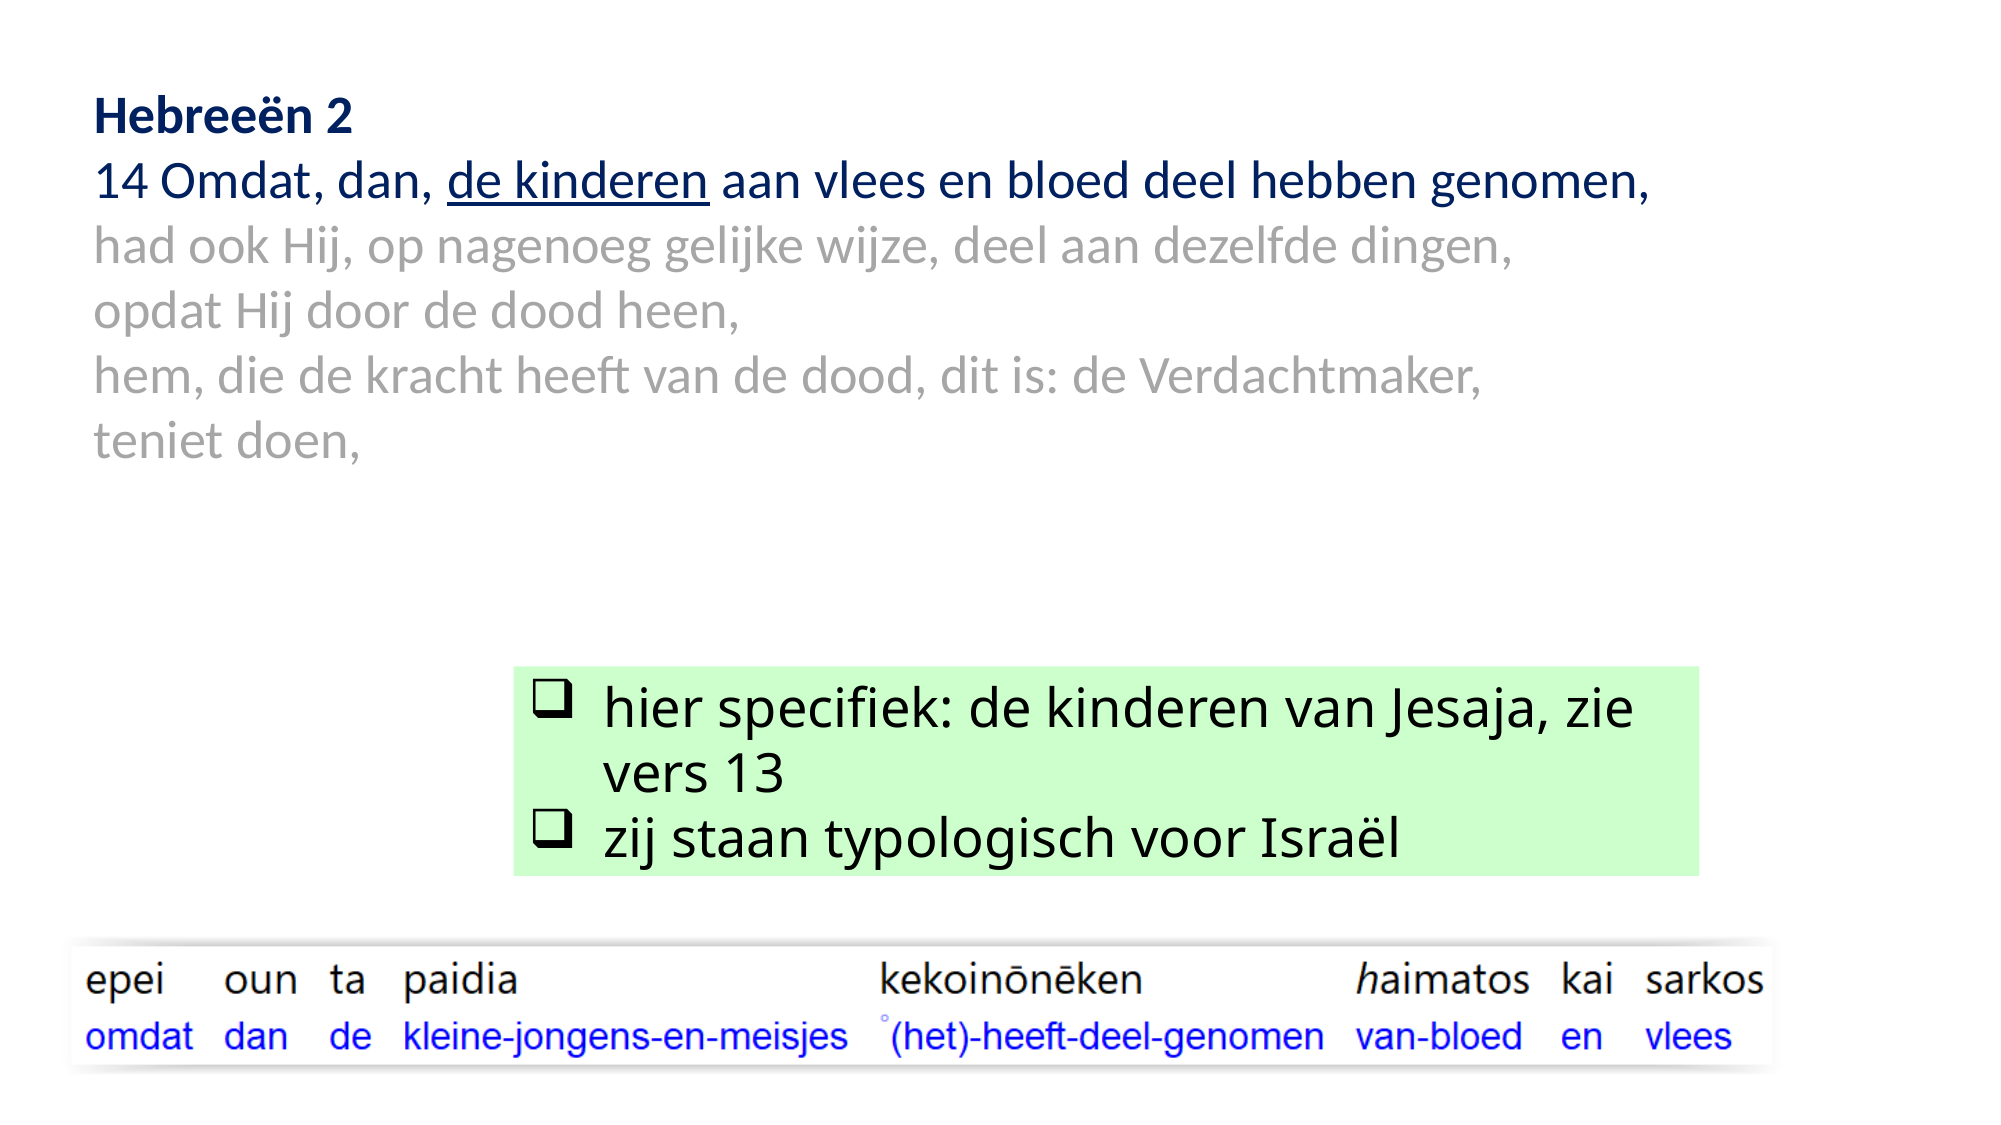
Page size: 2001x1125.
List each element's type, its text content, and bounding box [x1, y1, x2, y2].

picture [59, 934, 1784, 1076]
text_box Hebreeën 2 14 Omdat, dan, de kinderen aan vlees en bloed deel hebben genomen, had ook Hij, op nagenoeg gelijke wijze, deel aan dezelfde dingen, opdat Hij door de dood heen, hem, die de kracht heeft van de dood, dit is: de Verdachtmaker, teniet doen, [79, 72, 1979, 477]
text_box hier specifiek: de kinderen van Jesaja, zie vers 13 zij staan typologisch voor Israël [513, 666, 1700, 876]
